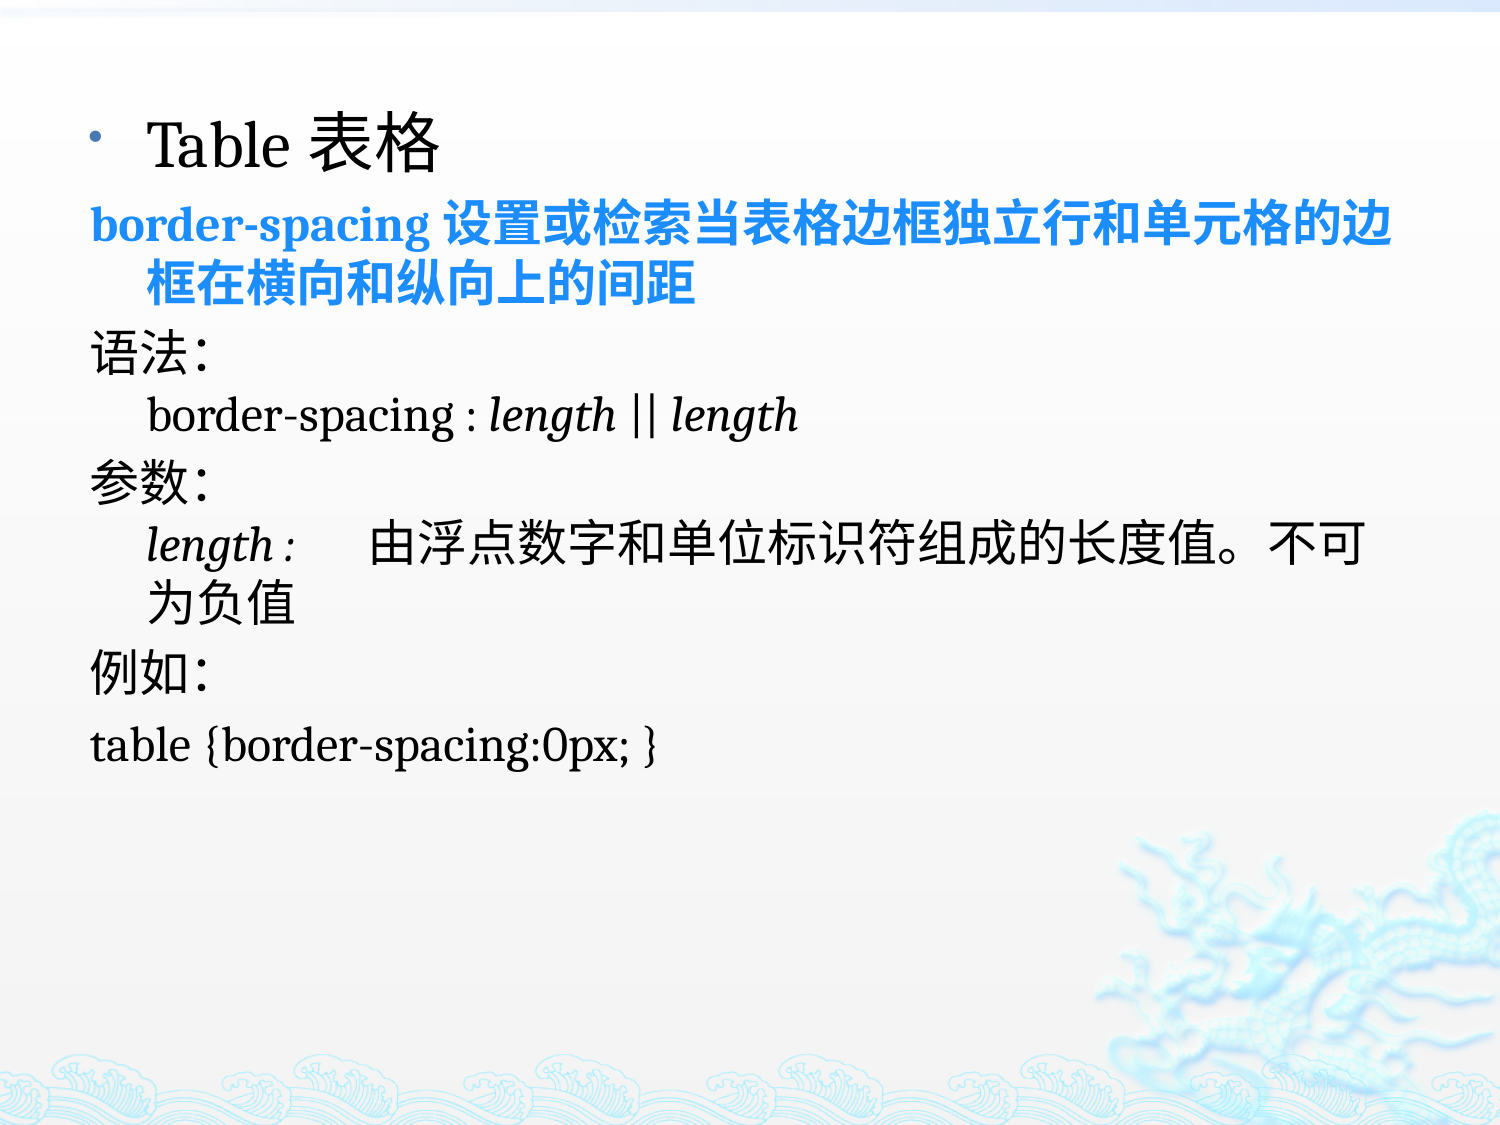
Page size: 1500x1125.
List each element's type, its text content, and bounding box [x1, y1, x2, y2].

list Table表格 border-spacing设置或检索当表格边框独立行和单元格的边框在横向和纵向上的间距 语法： border-spacing : length || length 参数： length : 由浮点数字和单位标识符组成的长度值。不可为负值 例如： table {border-spacing:0px; } [75, 93, 1425, 1005]
